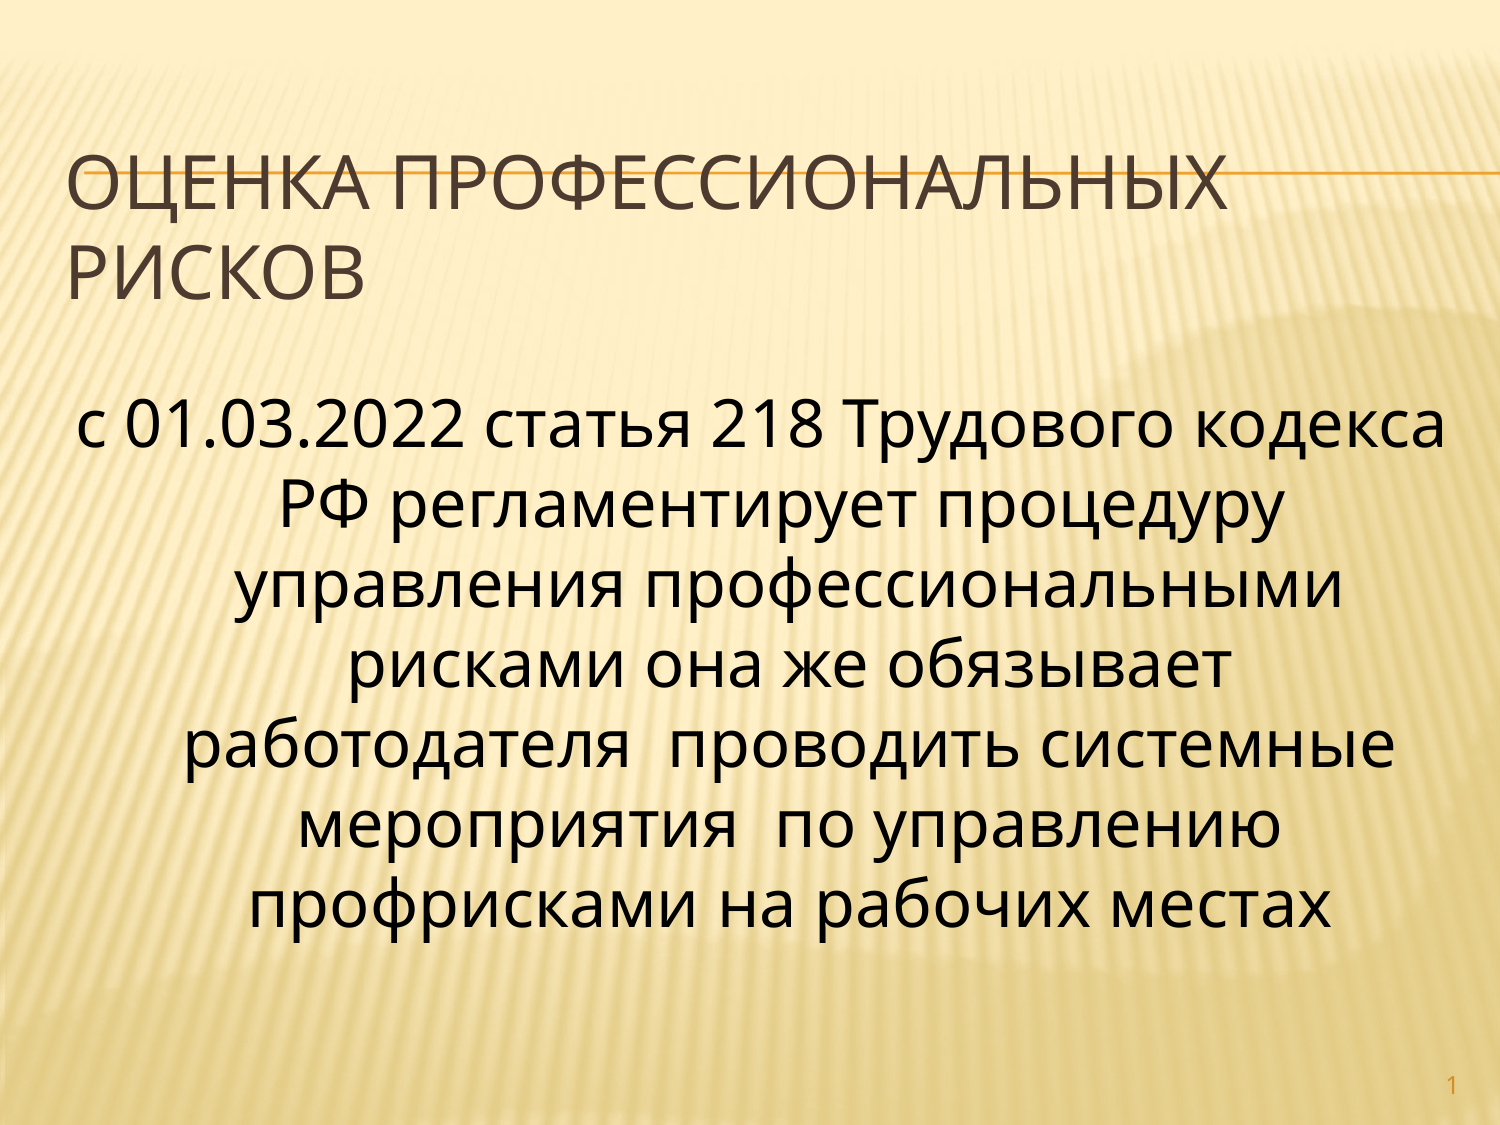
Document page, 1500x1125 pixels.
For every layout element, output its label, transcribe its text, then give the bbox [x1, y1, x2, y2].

title Оценка профессиональных рисков [50, 75, 1475, 373]
slide_number 1 [1350, 1061, 1475, 1103]
list с 01.03.2022 статья 218 Трудового кодекса РФ регламентирует процедуру управления профессиональными рисками она же обязывает работодателя проводить системные мероприятия по управлению профрисками на рабочих местах [50, 373, 1475, 998]
